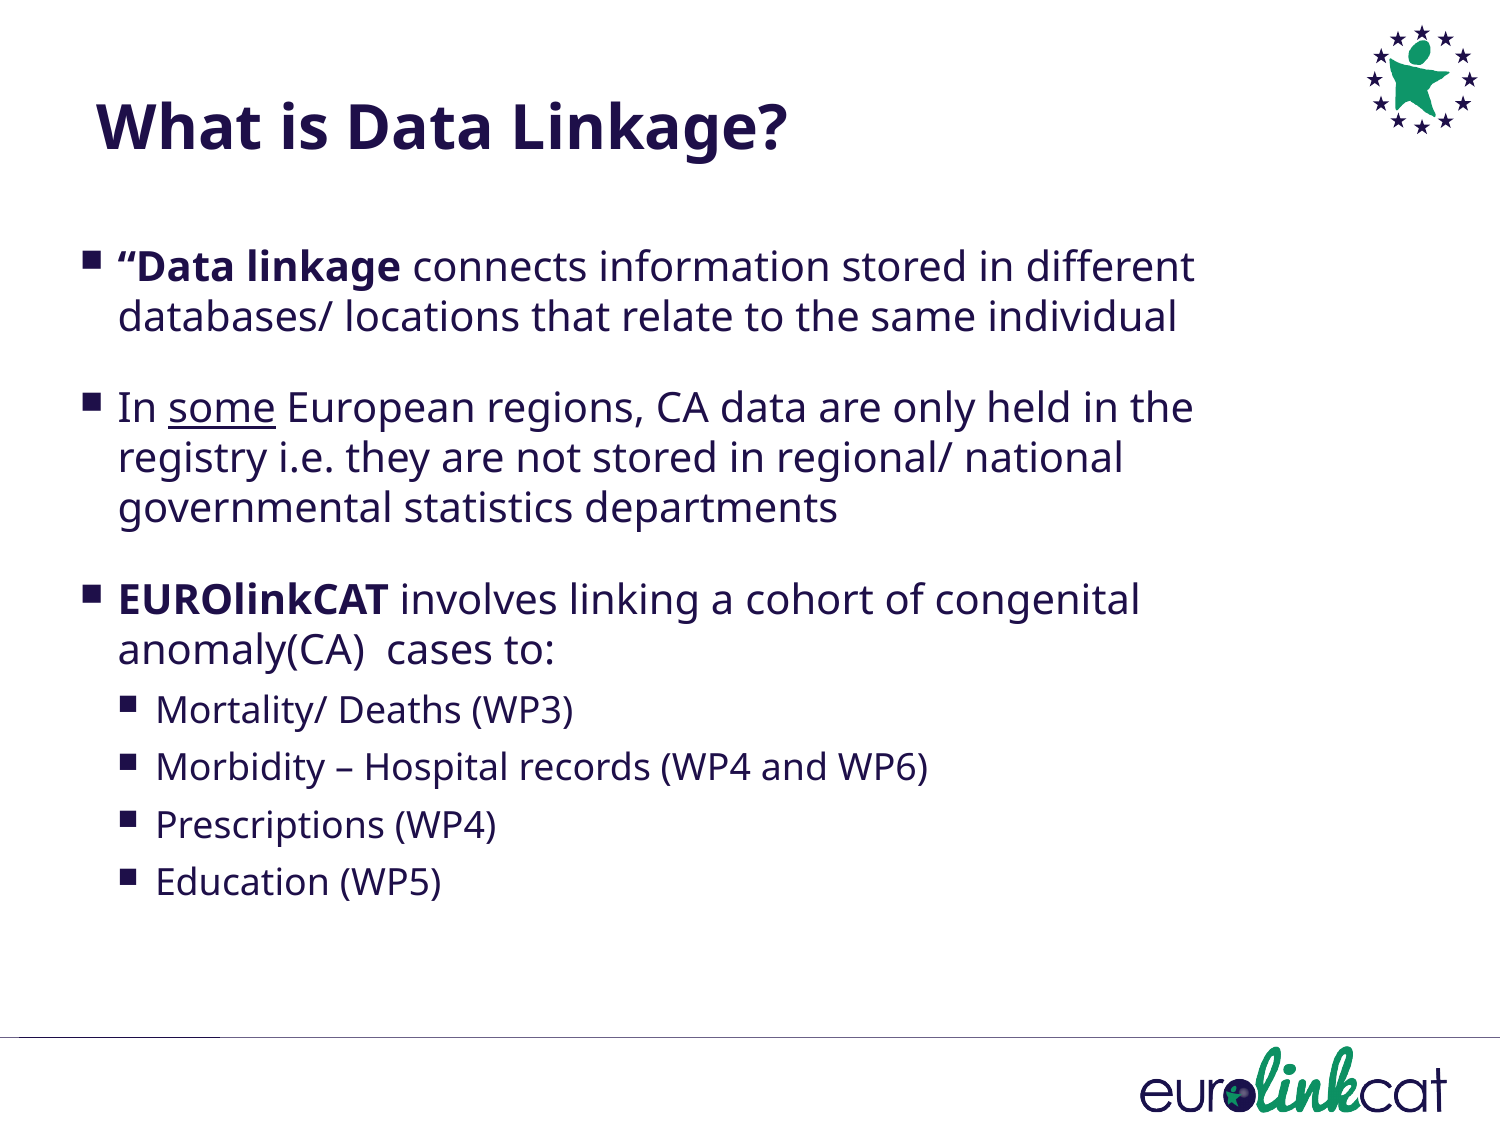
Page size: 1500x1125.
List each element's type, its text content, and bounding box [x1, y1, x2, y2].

list “Data linkage connects information stored in different databases/ locations that relate to the same individual In some European regions, CA data are only held in the registry i.e. they are not stored in regional/ national governmental statistics departments EUROlinkCAT involves linking a cohort of congenital anomaly(CA) cases to: Mortality/ Deaths (WP3) Morbidity – Hospital records (WP4 and WP6) Prescriptions (WP4) Education (WP5) [64, 231, 1305, 965]
picture [1140, 1046, 1447, 1113]
title What is Data Linkage? [81, 79, 1322, 263]
